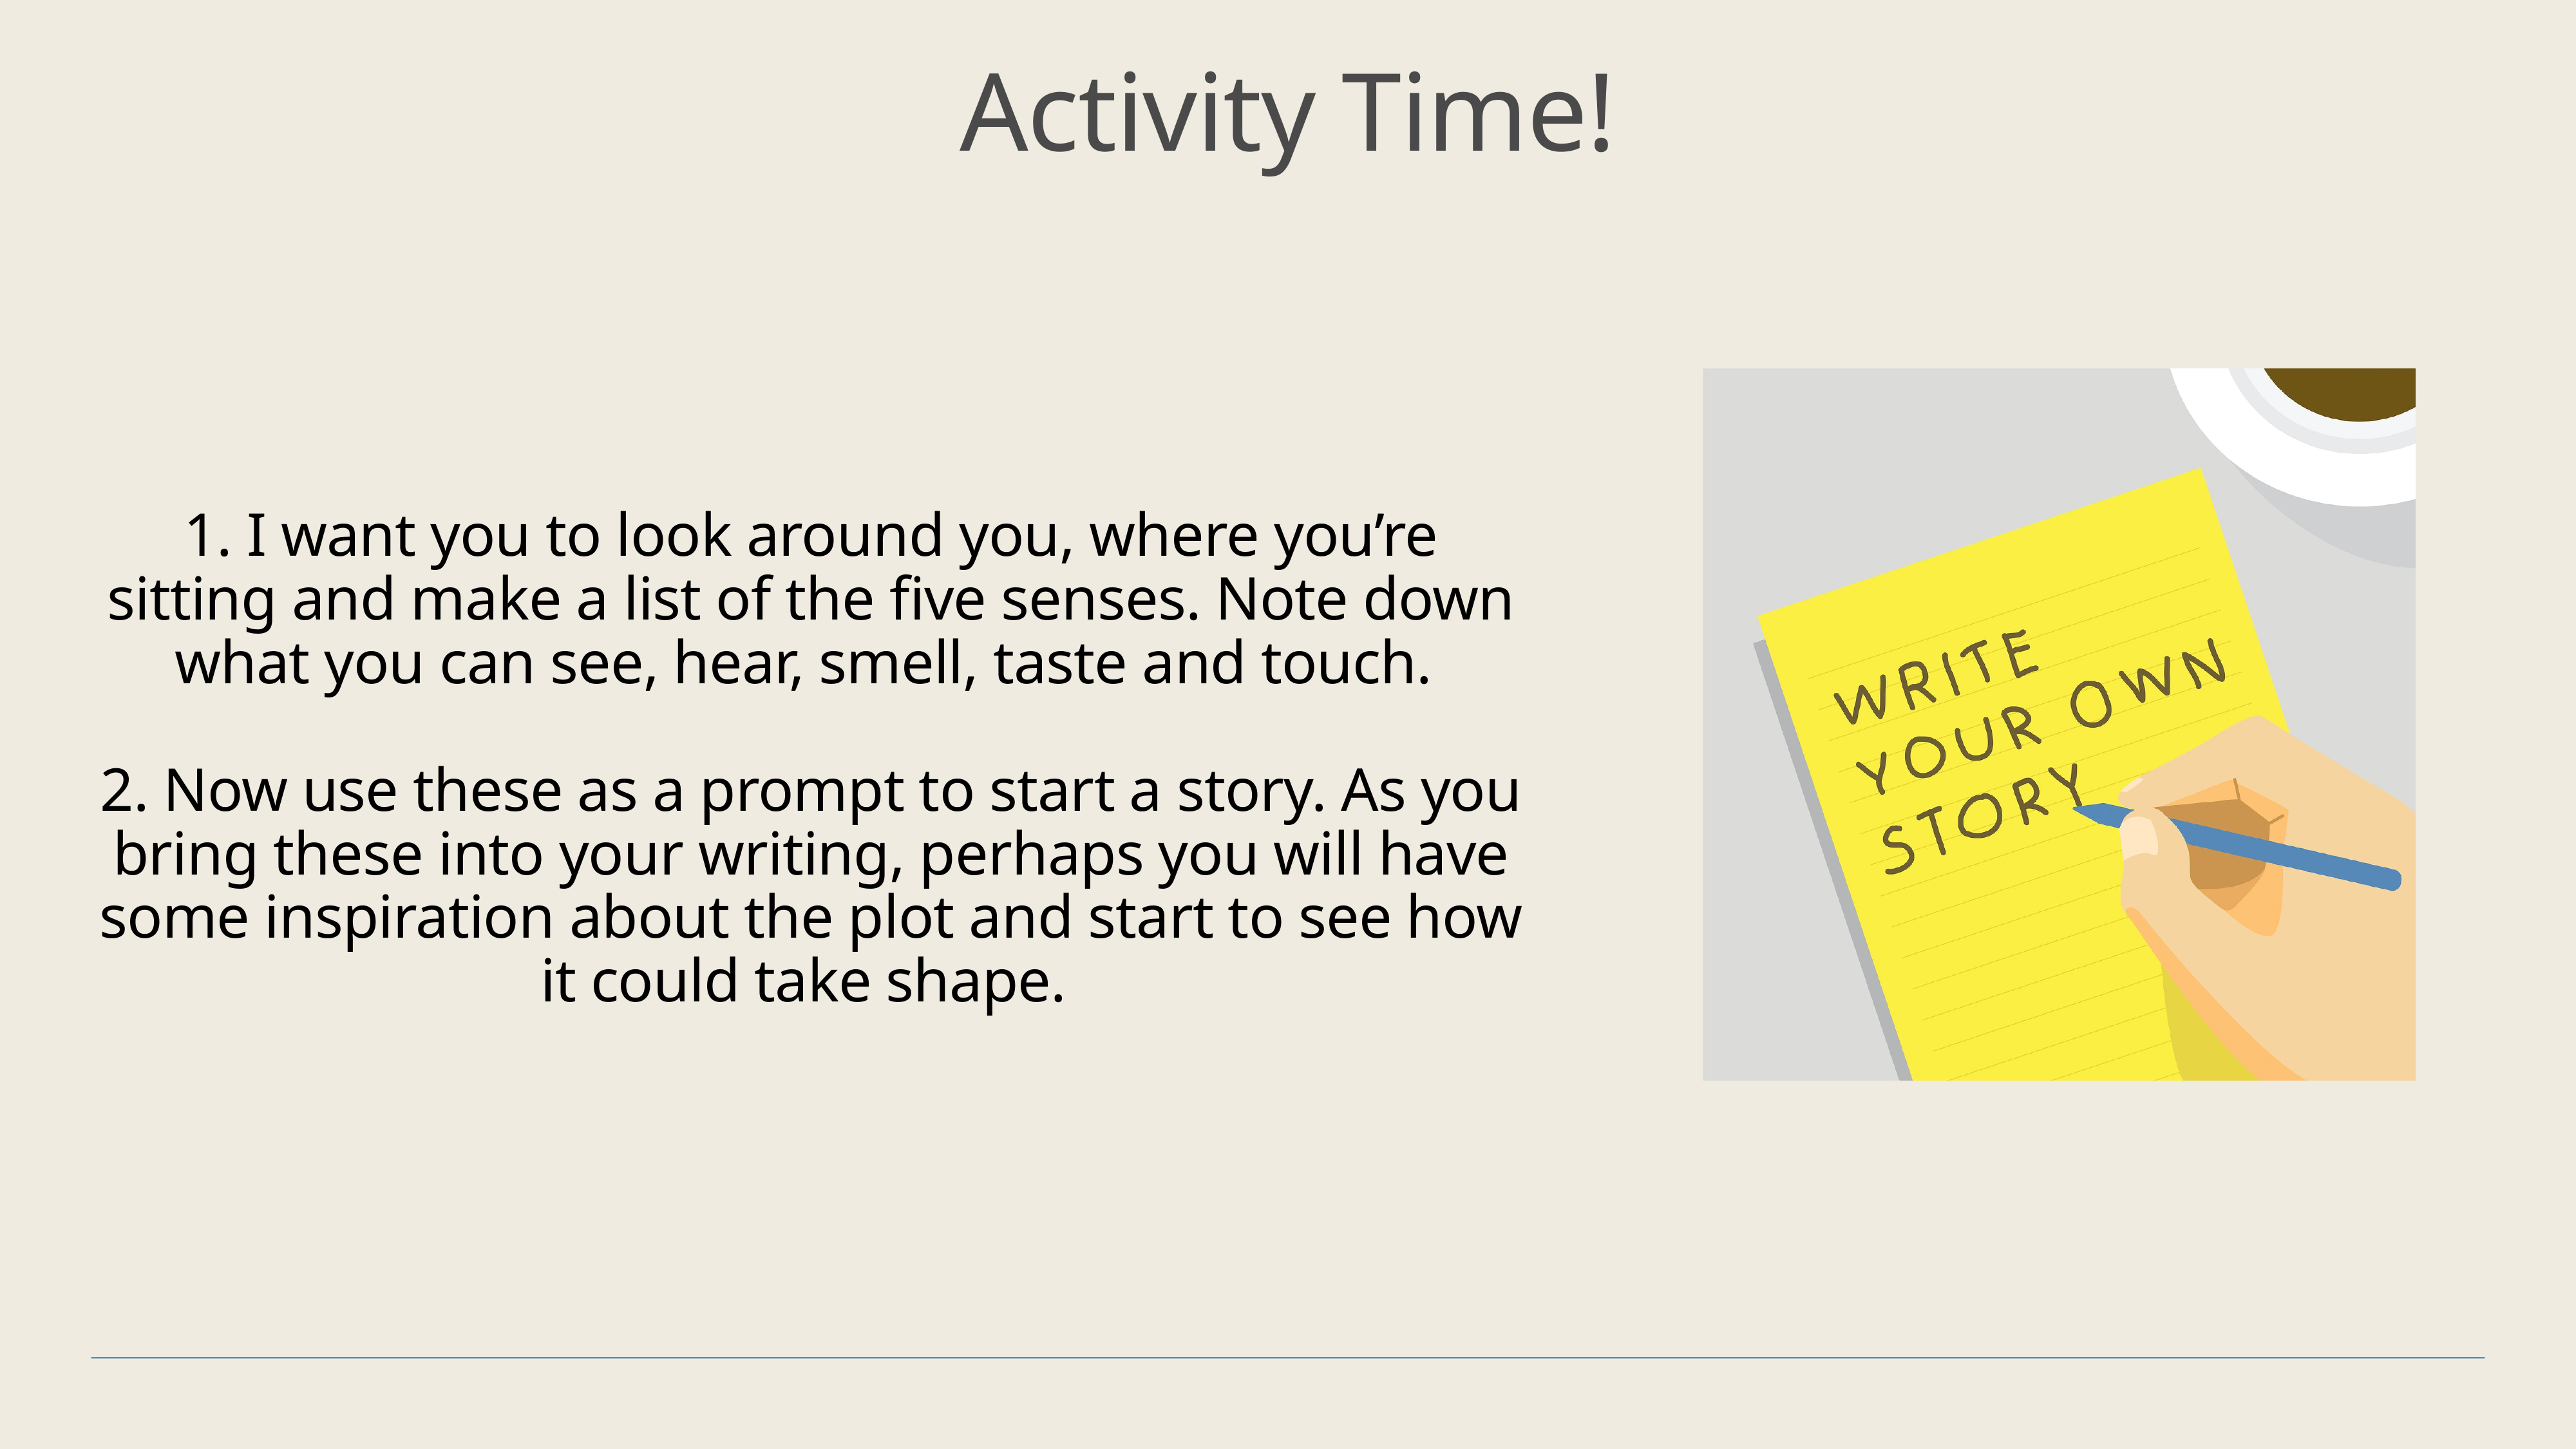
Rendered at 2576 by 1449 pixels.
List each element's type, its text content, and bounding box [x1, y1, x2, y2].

text_box 1. I want you to look around you, where you’re sitting and make a list of the five senses. Note down what you can see, hear, smell, taste and touch. 2. Now use these as a prompt to start a story. As you bring these into your writing, perhaps you will have some inspiration about the plot and start to see how it could take shape. [88, 429, 1534, 1020]
picture [1703, 368, 2416, 1081]
title Activity Time! [922, 62, 1654, 412]
